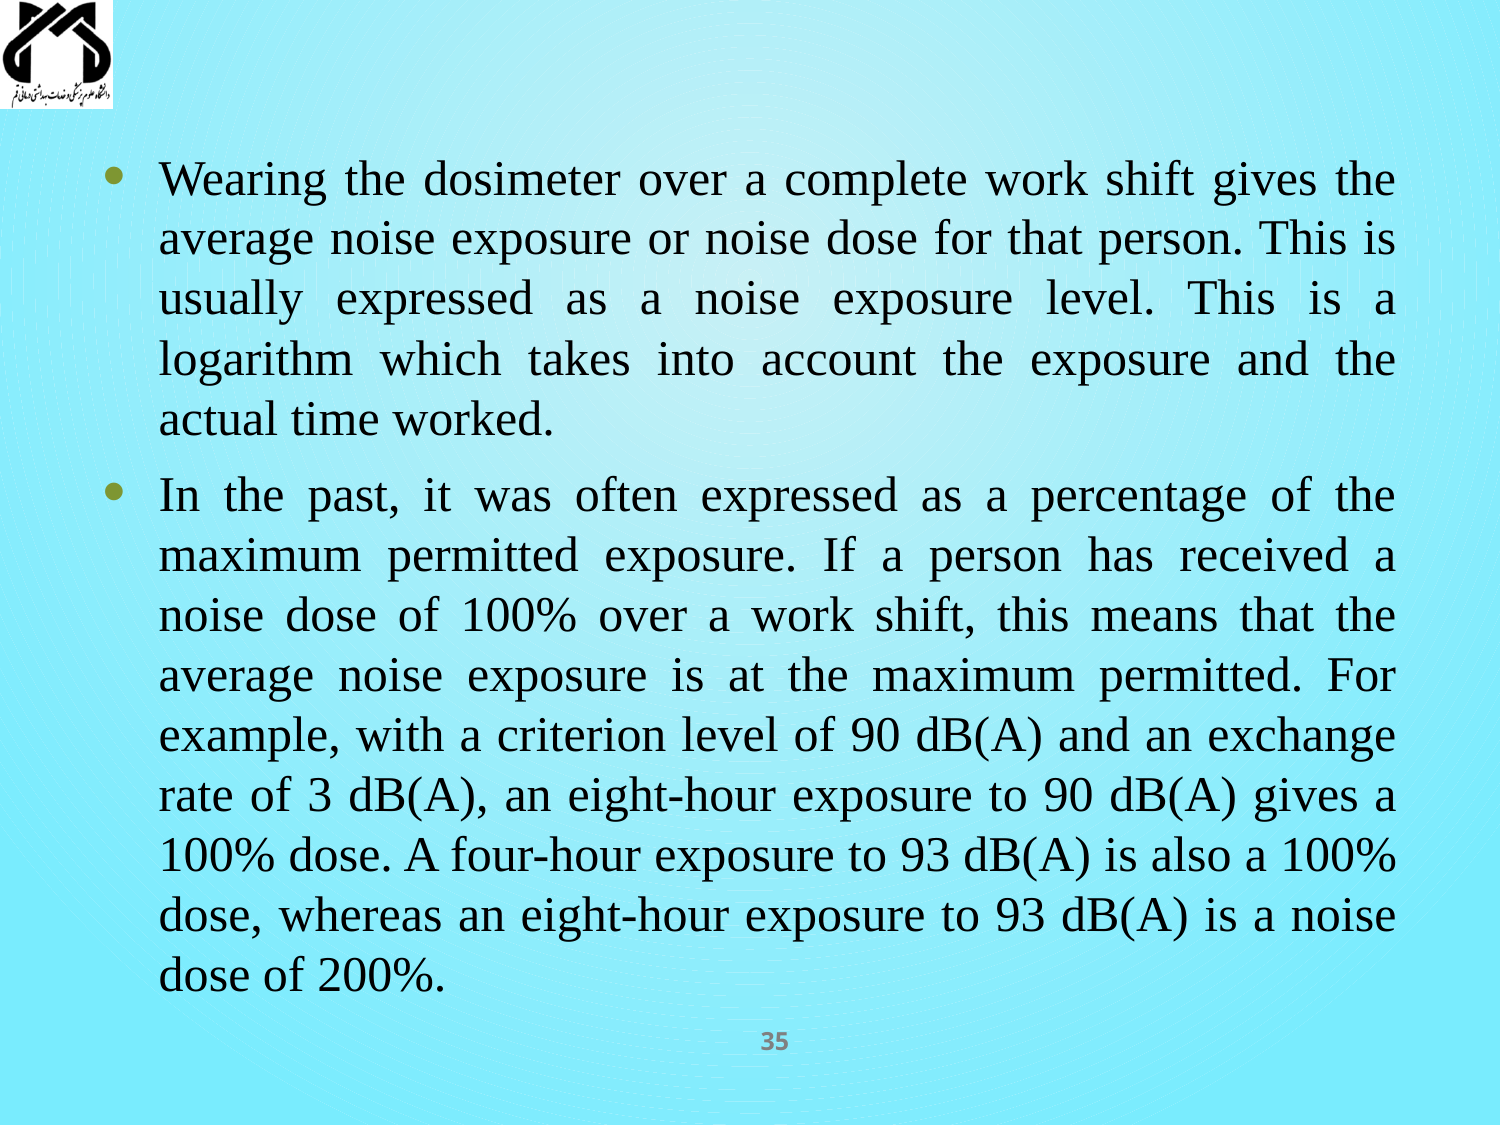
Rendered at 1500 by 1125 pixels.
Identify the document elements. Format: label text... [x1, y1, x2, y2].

slide_number 35 [624, 1012, 925, 1073]
picture [0, 0, 113, 109]
subtitle Wearing the dosimeter over a complete work shift gives the average noise exposure or noise dose for that person. This is usually expressed as a noise exposure level. This is a logarithm which takes into account the exposure and the actual time worked. In the past, it was often expressed as a percentage of the maximum permitted exposure. If a person has received a noise dose of 100% over a work shift, this means that the average noise exposure is at the maximum permitted. For example, with a criterion level of 90 dB(A) and an exchange rate of 3 dB(A), an eight-hour exposure to 90 dB(A) gives a 100% dose. A four-hour exposure to 93 dB(A) is also a 100% dose, whereas an eight-hour exposure to 93 dB(A) is a noise dose of 200%. [87, 137, 1413, 963]
